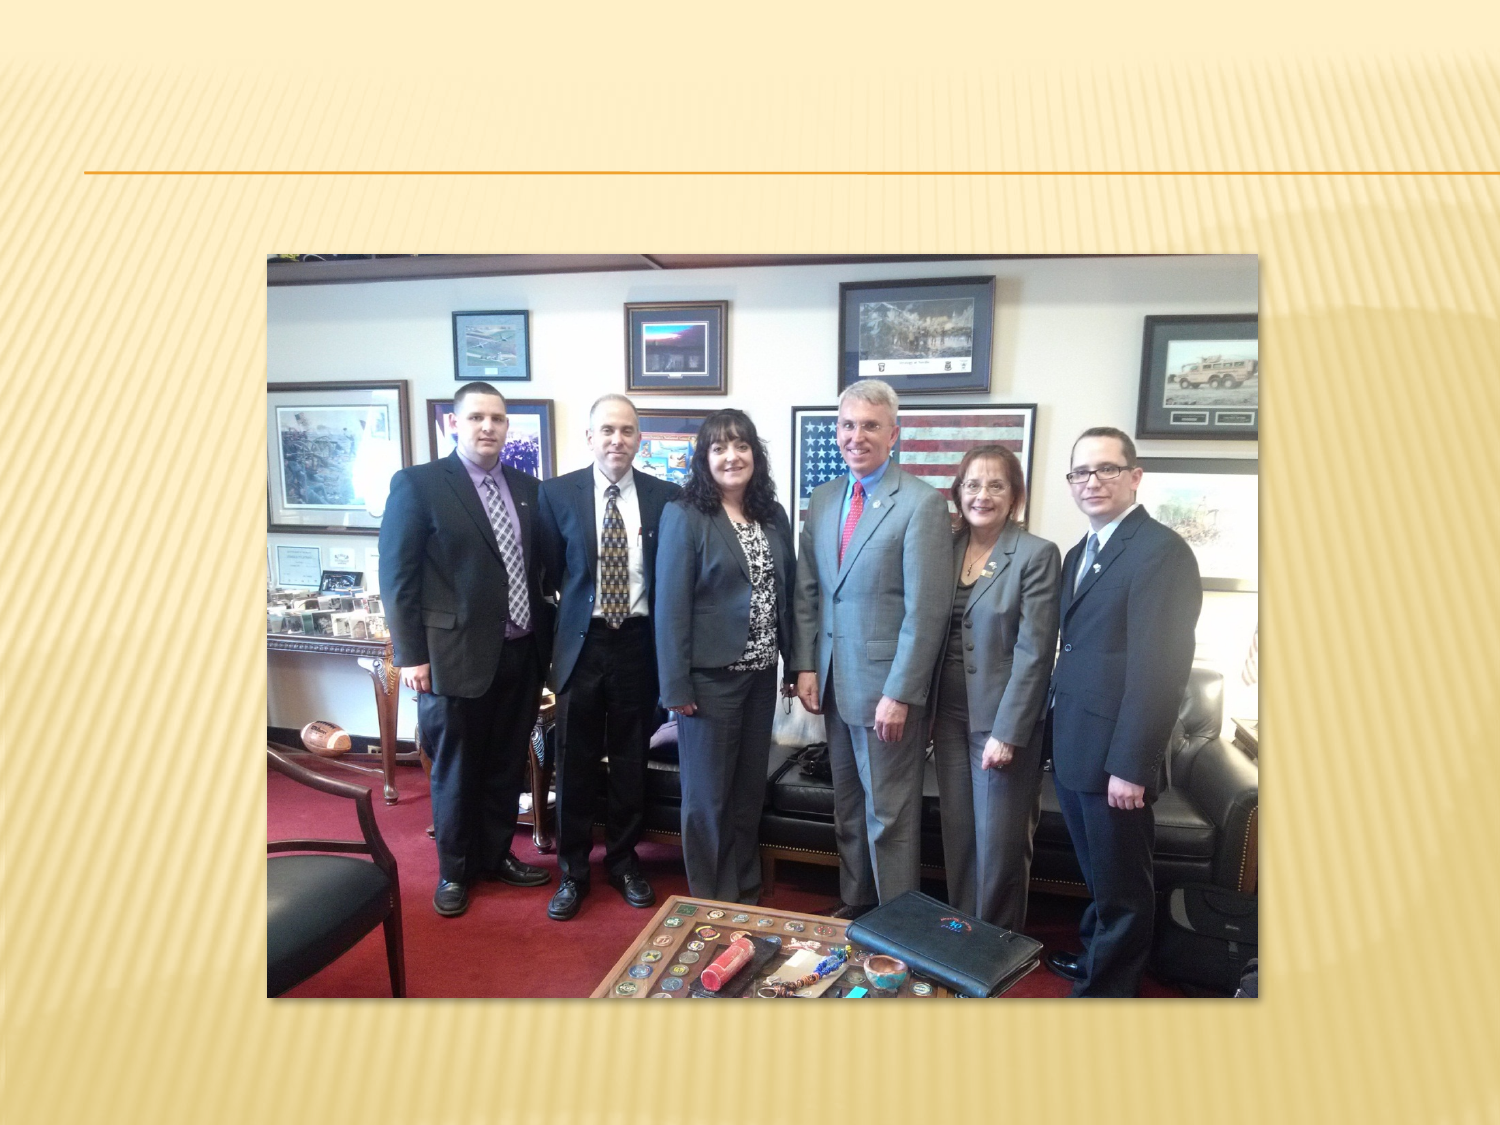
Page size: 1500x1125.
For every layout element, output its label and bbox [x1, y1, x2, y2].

list [267, 254, 1258, 998]
